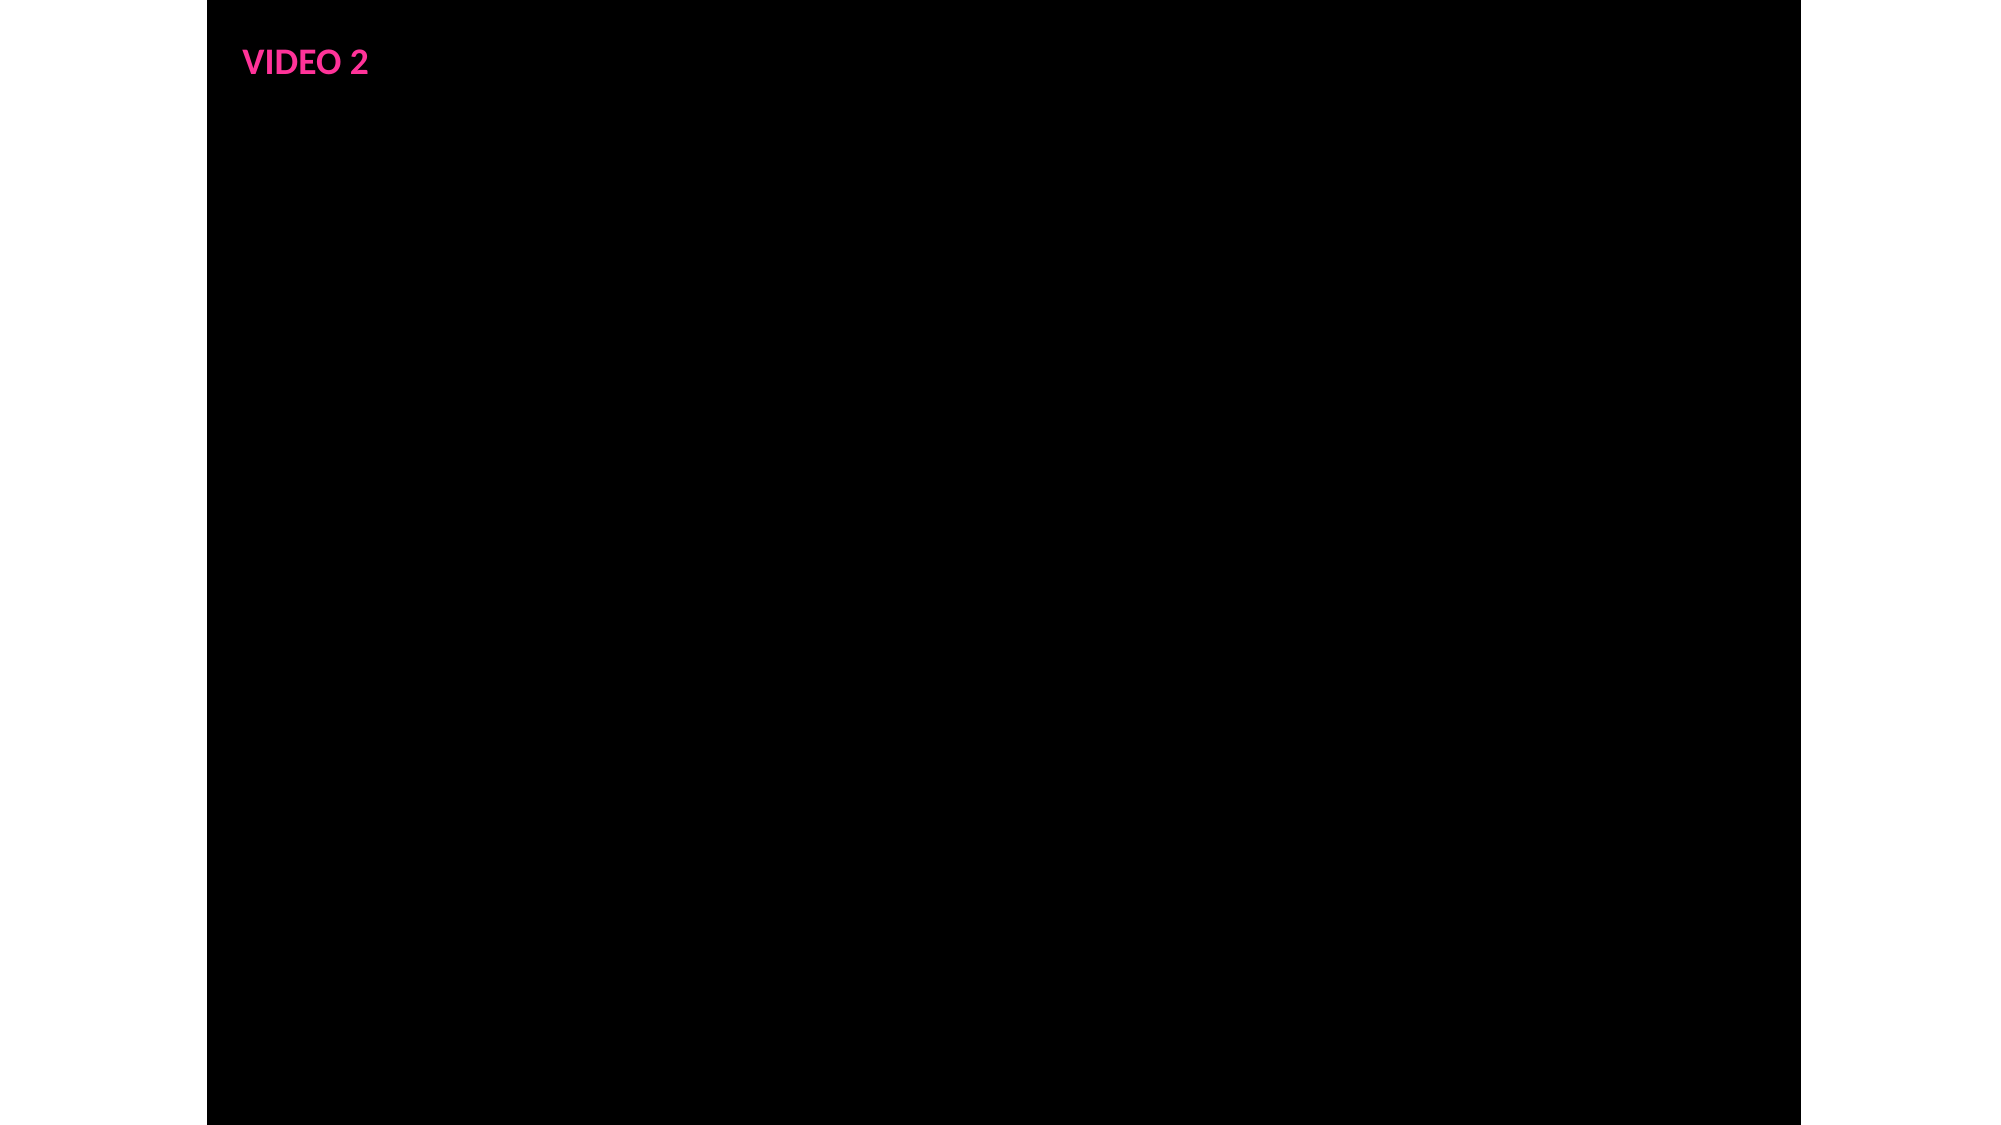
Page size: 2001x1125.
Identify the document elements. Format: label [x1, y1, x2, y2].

text_box [206, 0, 1802, 1125]
